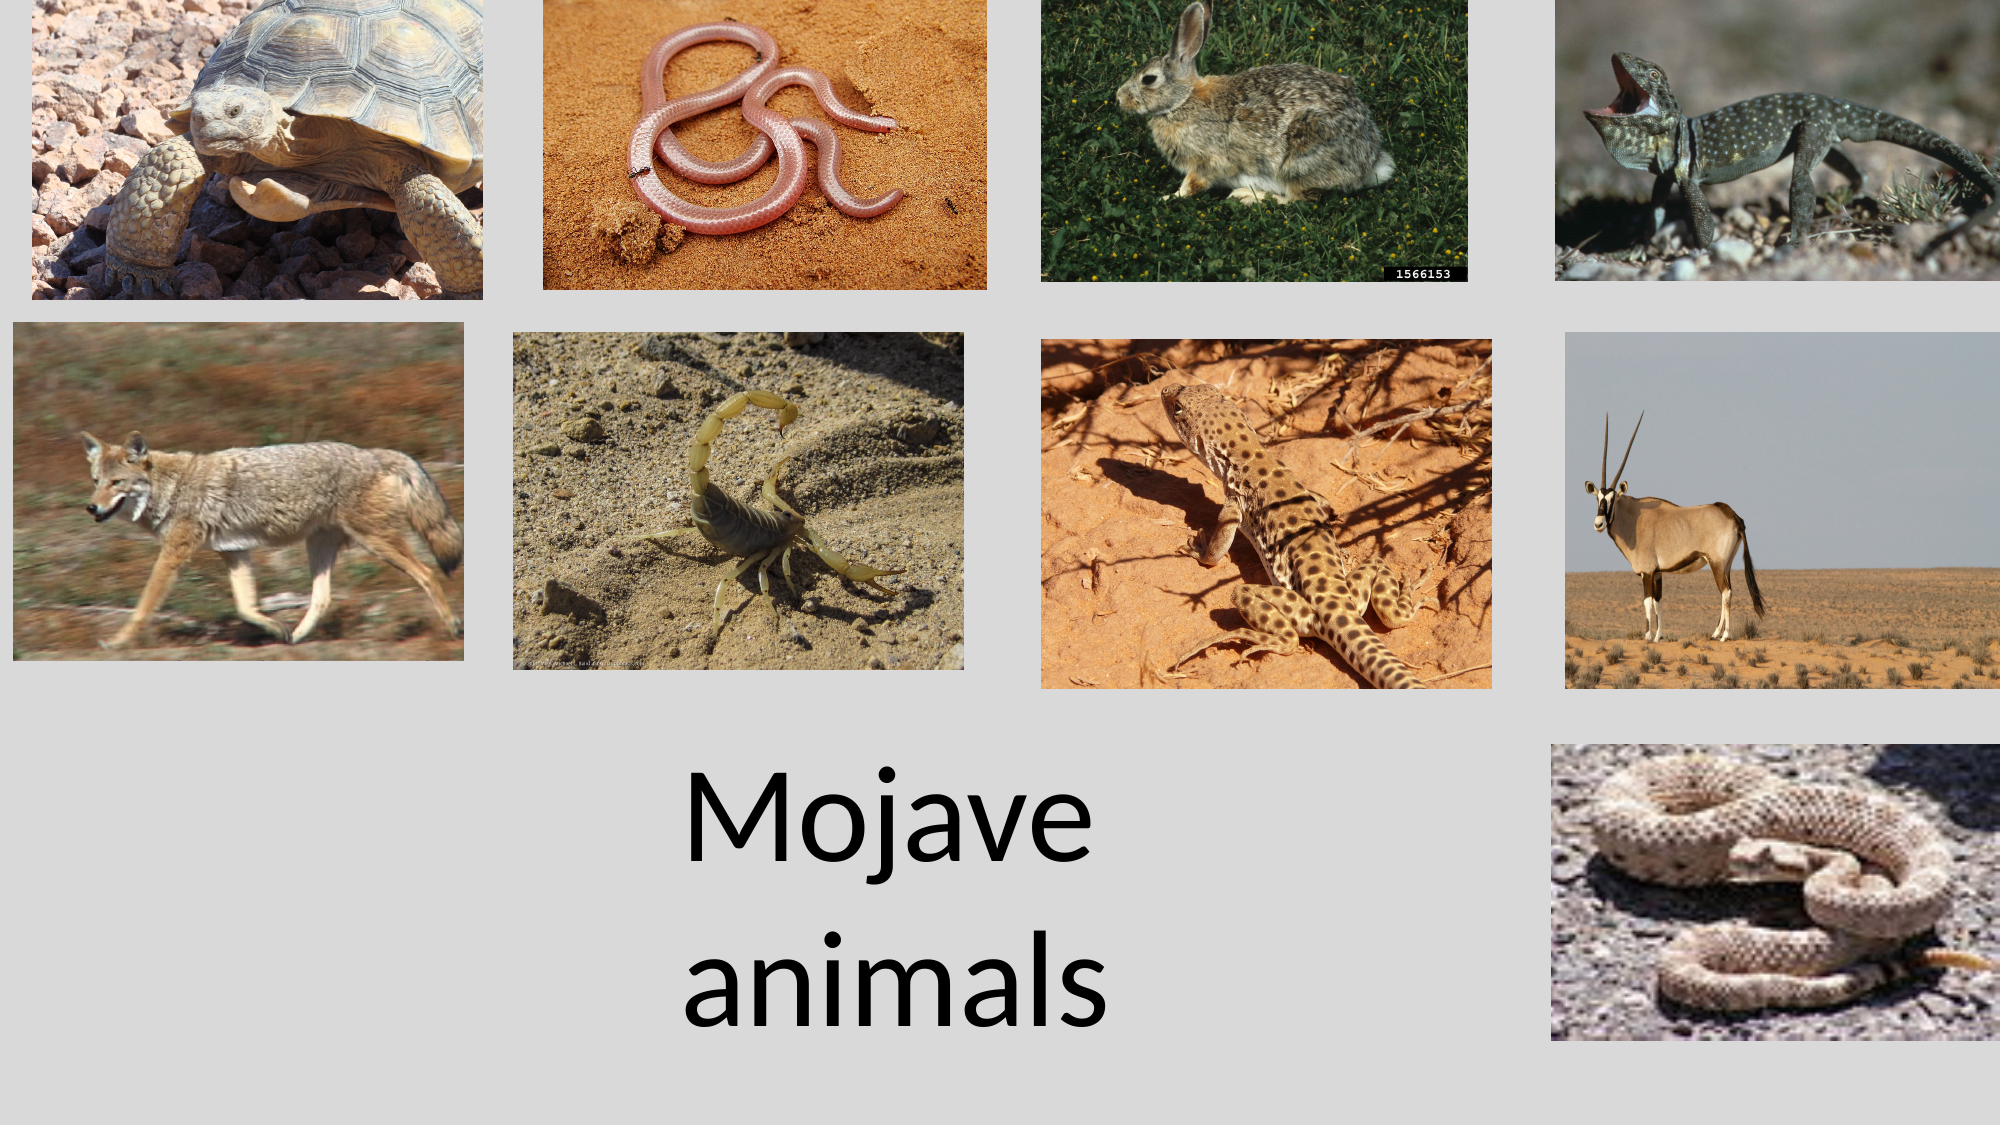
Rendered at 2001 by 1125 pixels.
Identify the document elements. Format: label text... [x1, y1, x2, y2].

picture [13, 322, 464, 661]
picture [543, 0, 987, 290]
picture [1041, 0, 1468, 282]
picture [513, 332, 964, 670]
picture [1041, 339, 1492, 689]
picture [31, 0, 483, 300]
picture [1551, 744, 2000, 1041]
text_box Mojave animals [665, 716, 1234, 1062]
picture [1564, 332, 2000, 689]
picture [1555, 0, 2000, 281]
